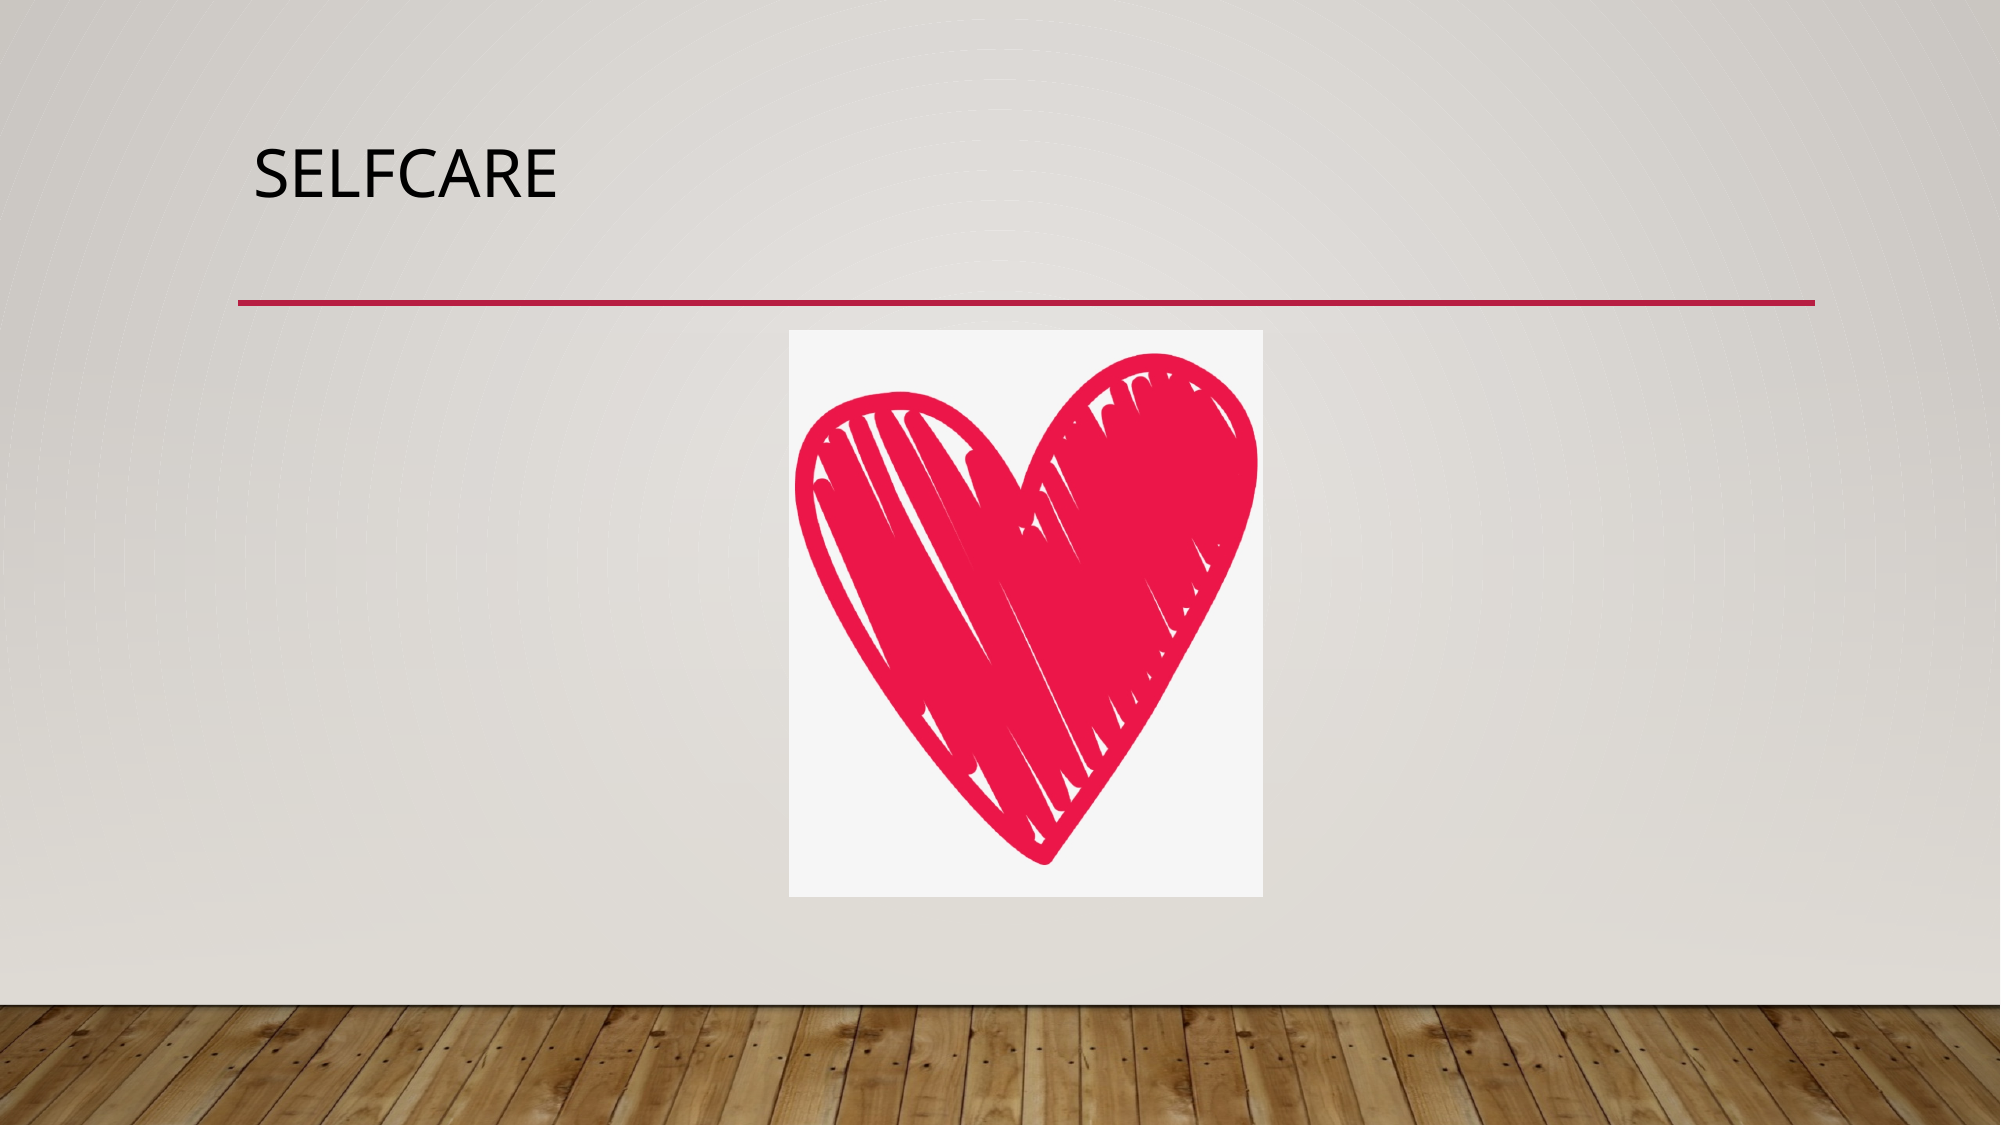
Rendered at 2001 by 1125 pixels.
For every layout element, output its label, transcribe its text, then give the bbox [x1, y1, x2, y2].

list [788, 330, 1263, 897]
title Selfcare [238, 131, 1814, 305]
picture [0, 1005, 2000, 1125]
